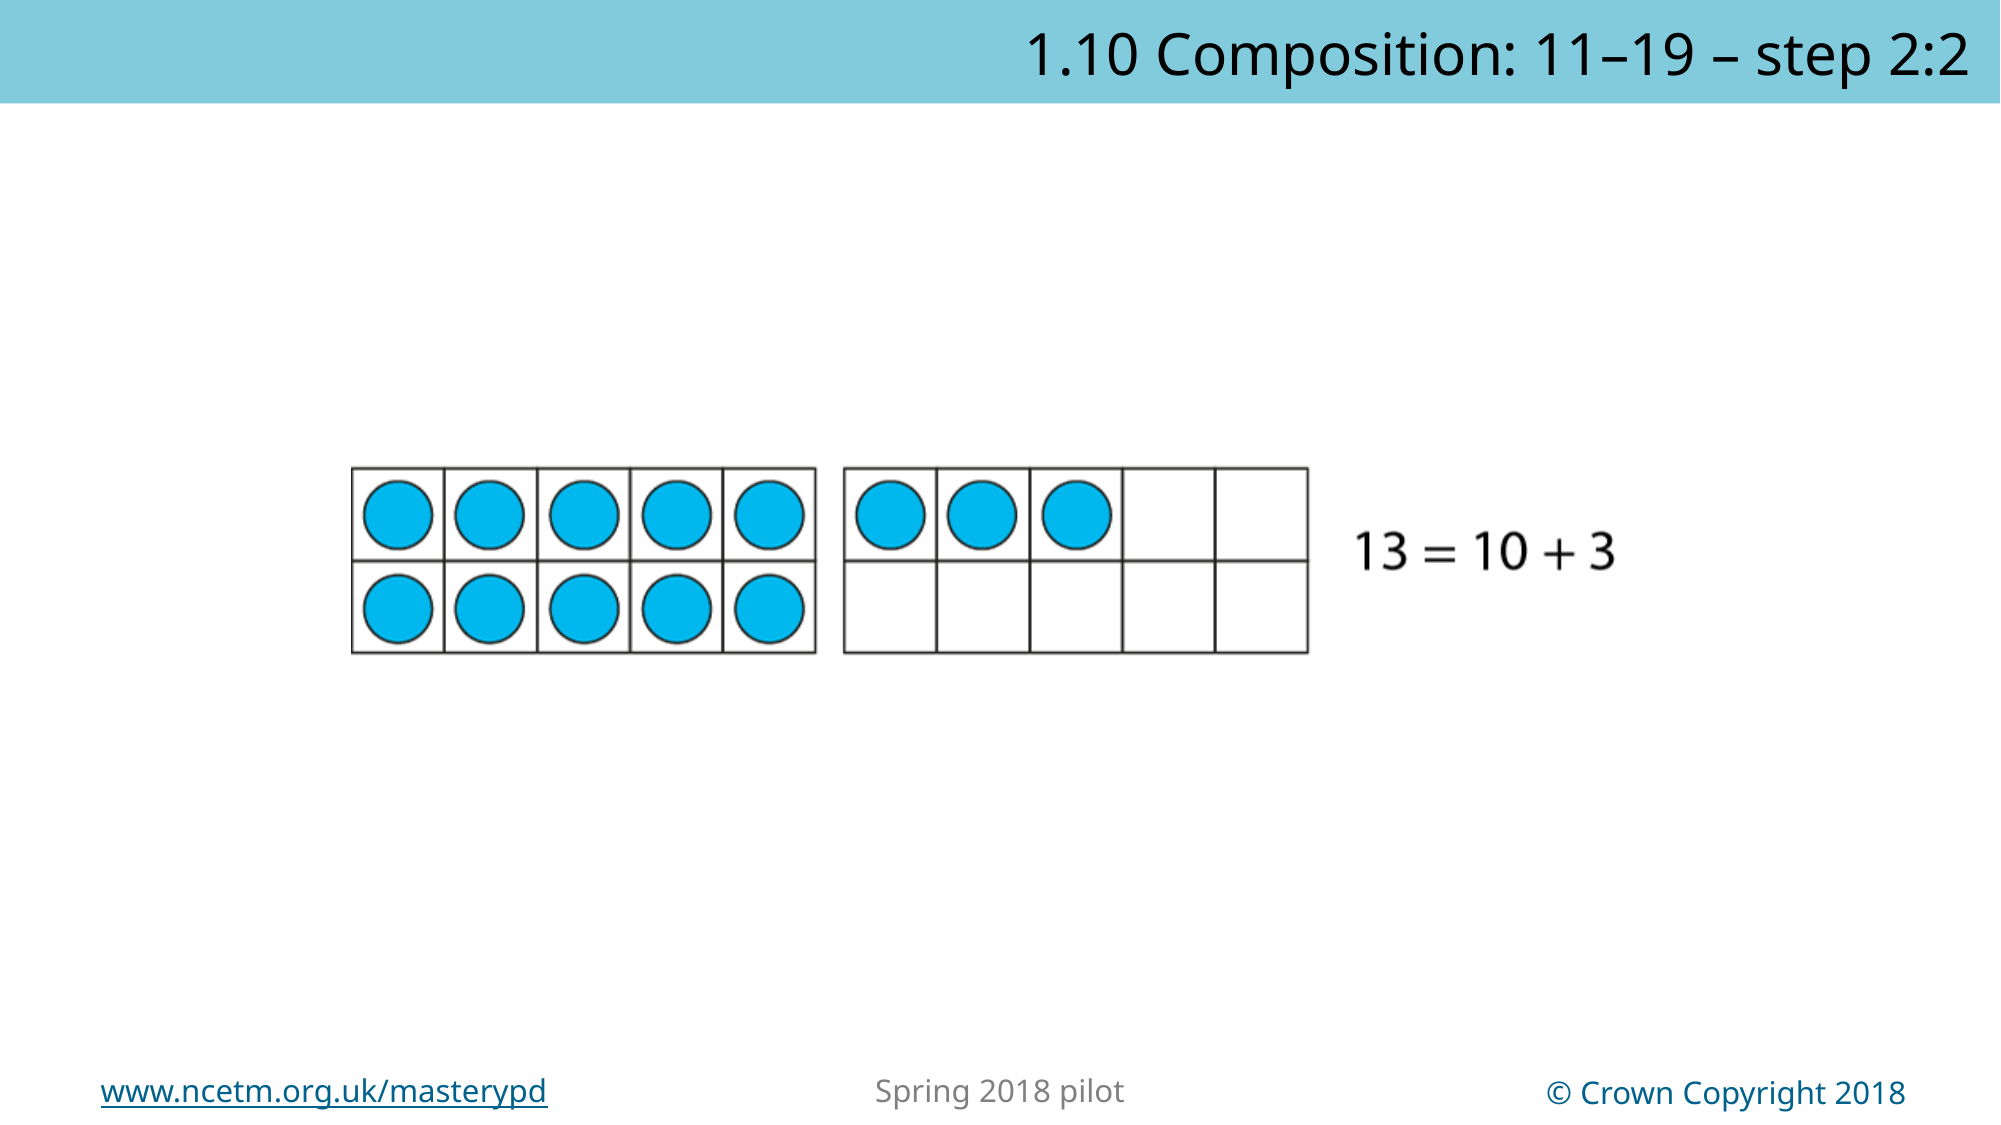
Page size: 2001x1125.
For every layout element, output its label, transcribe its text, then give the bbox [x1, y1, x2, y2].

list 1.10 Composition: 11–19 – step 2:2 [0, 0, 2000, 104]
picture [351, 457, 1649, 672]
